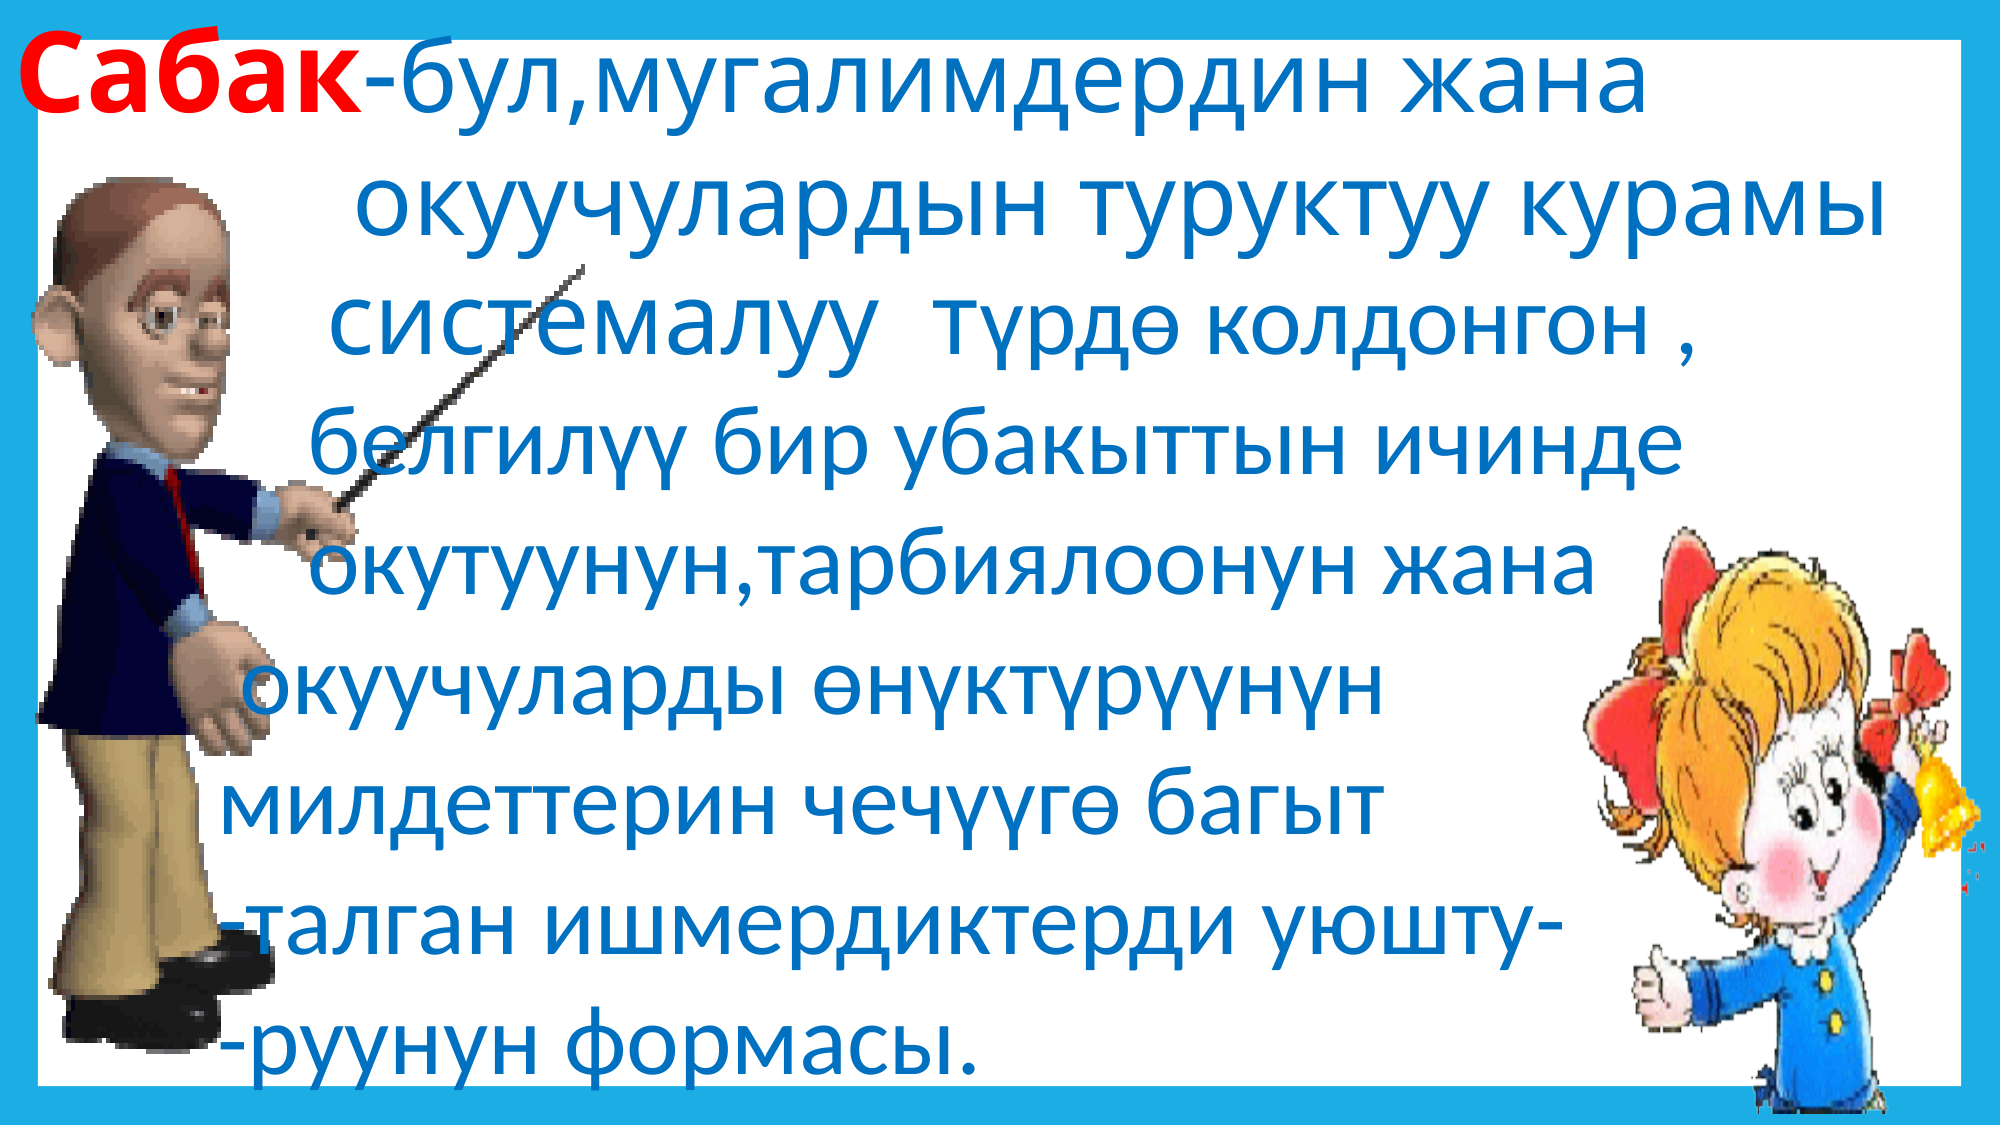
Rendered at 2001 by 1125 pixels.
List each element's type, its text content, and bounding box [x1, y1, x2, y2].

picture [1579, 521, 2000, 1114]
picture [0, 0, 608, 1125]
text_box Сабак-бул,мугалимдердин жана окуучулардын туруктуу курамы системалуу түрдө колдонгон , белгилүү бир убакыттын ичинде окутуунун,тарбиялоонун жана окуучуларды өнүктүрүүнүн милдеттерин чечүүгө багыт -талган ишмердиктерди уюшту- -руунун формасы. [610, 0, 2000, 1103]
